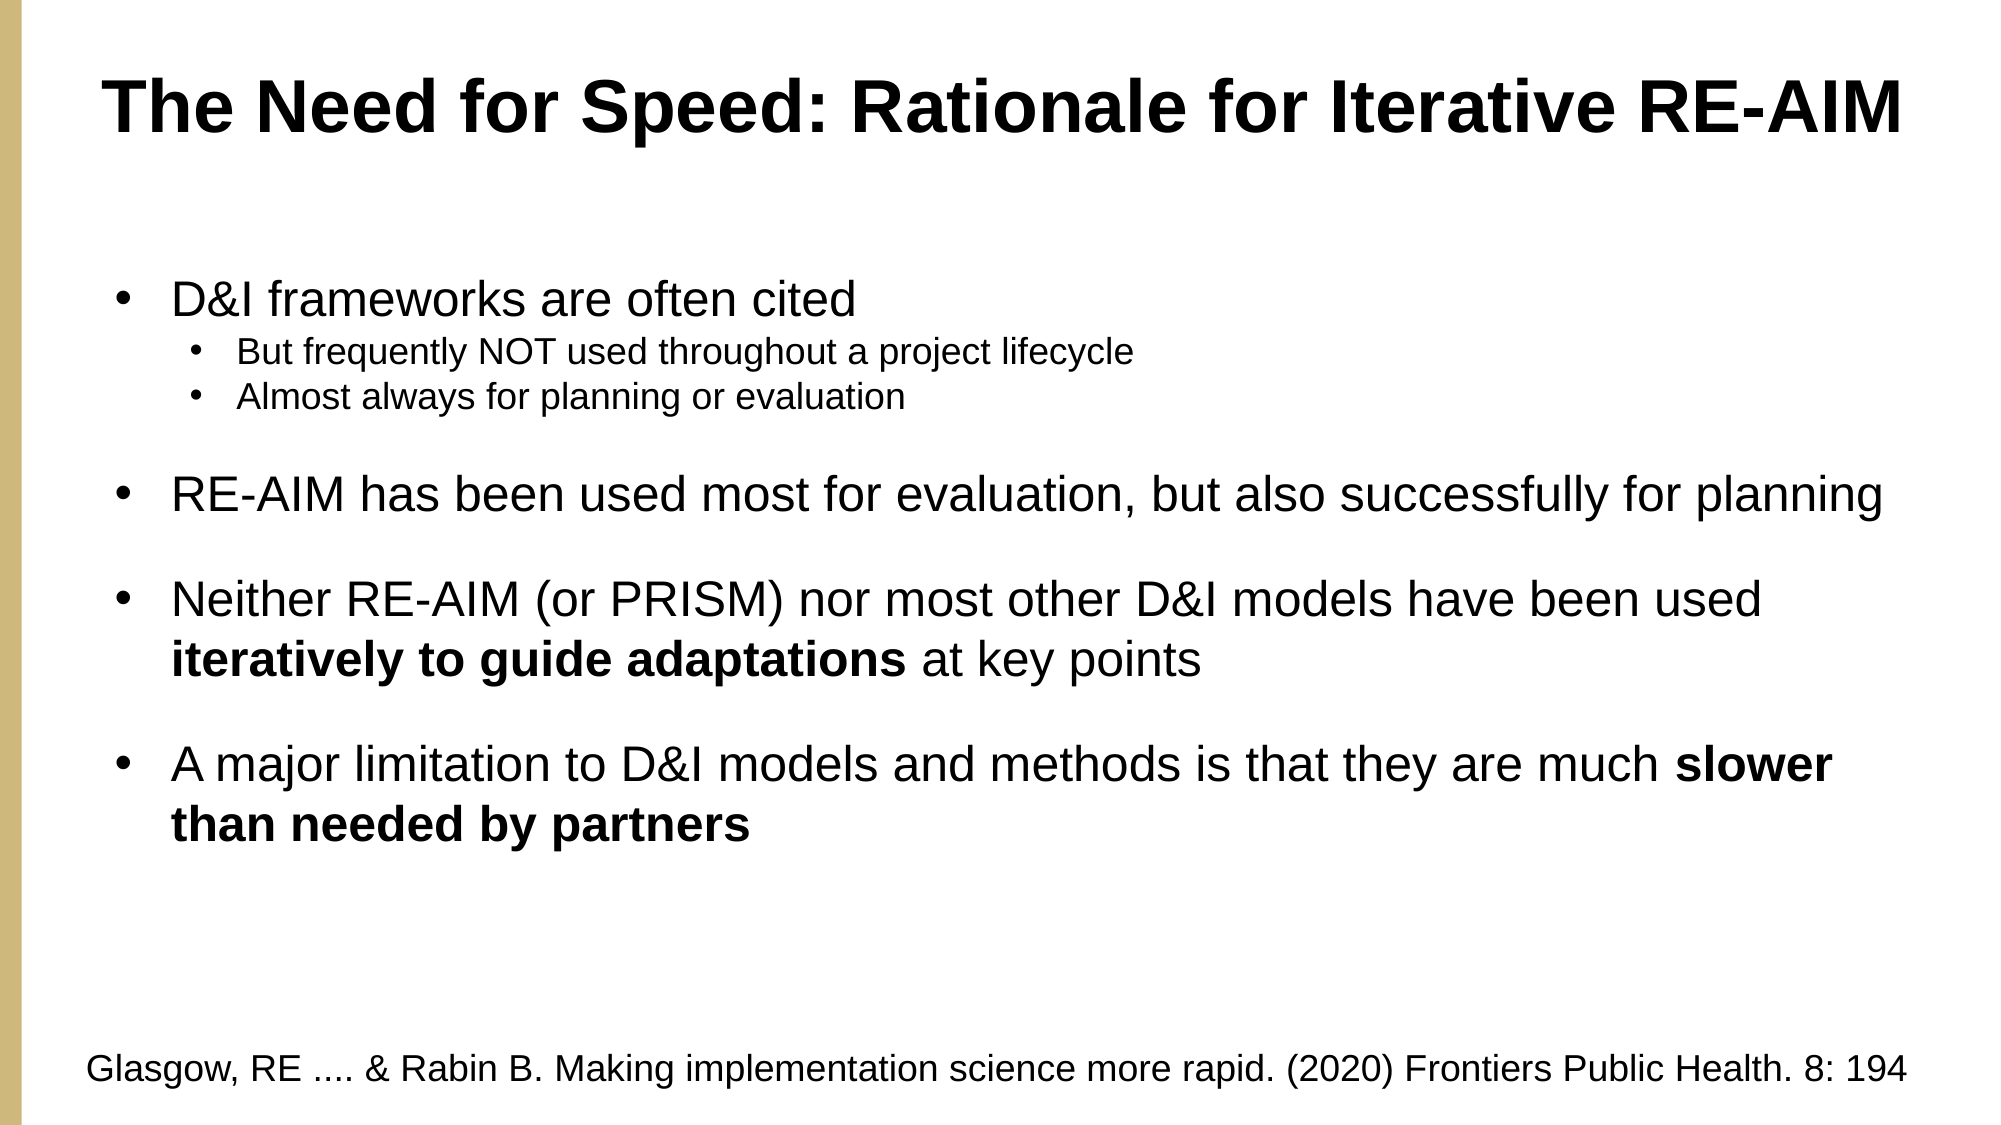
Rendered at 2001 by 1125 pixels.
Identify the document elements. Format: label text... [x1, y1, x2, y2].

text_box Glasgow, RE .... & Rabin B. Making implementation science more rapid. (2020) Frontiers Public Health. 8: 194 [71, 1036, 1985, 1097]
title The Need for Speed: Rationale for Iterative RE-AIM [86, 0, 1969, 218]
text_box [0, 0, 23, 1125]
text_box D&I frameworks are often cited But frequently NOT used throughout a project lifecycle Almost always for planning or evaluation RE-AIM has been used most for evaluation, but also successfully for planning Neither RE-AIM (or PRISM) nor most other D&I models have been used iteratively to guide adaptations at key points A major limitation to D&I models and methods is that they are much slower than needed by partners [99, 259, 1956, 860]
